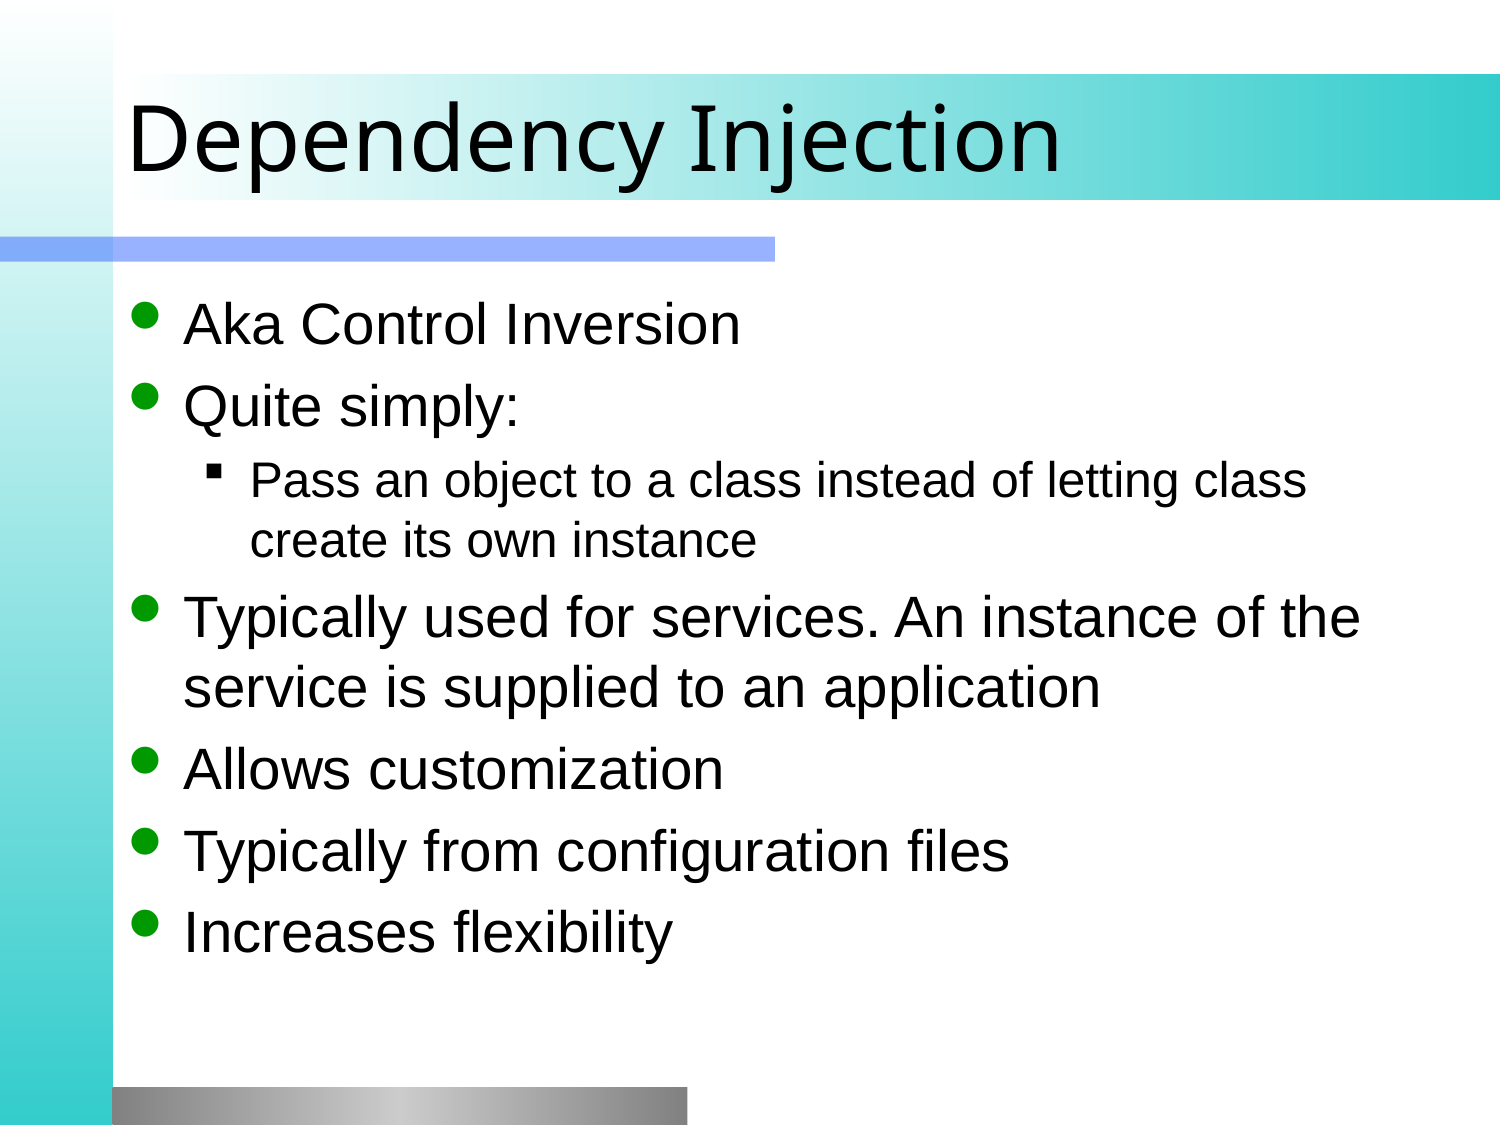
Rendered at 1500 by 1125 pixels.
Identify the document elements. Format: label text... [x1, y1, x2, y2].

title Dependency Injection [110, 40, 1386, 229]
list Aka Control Inversion Quite simply: Pass an object to a class instead of letting class create its own instance Typically used for services. An instance of the service is supplied to an application Allows customization Typically from configuration files Increases flexibility [112, 278, 1388, 1073]
